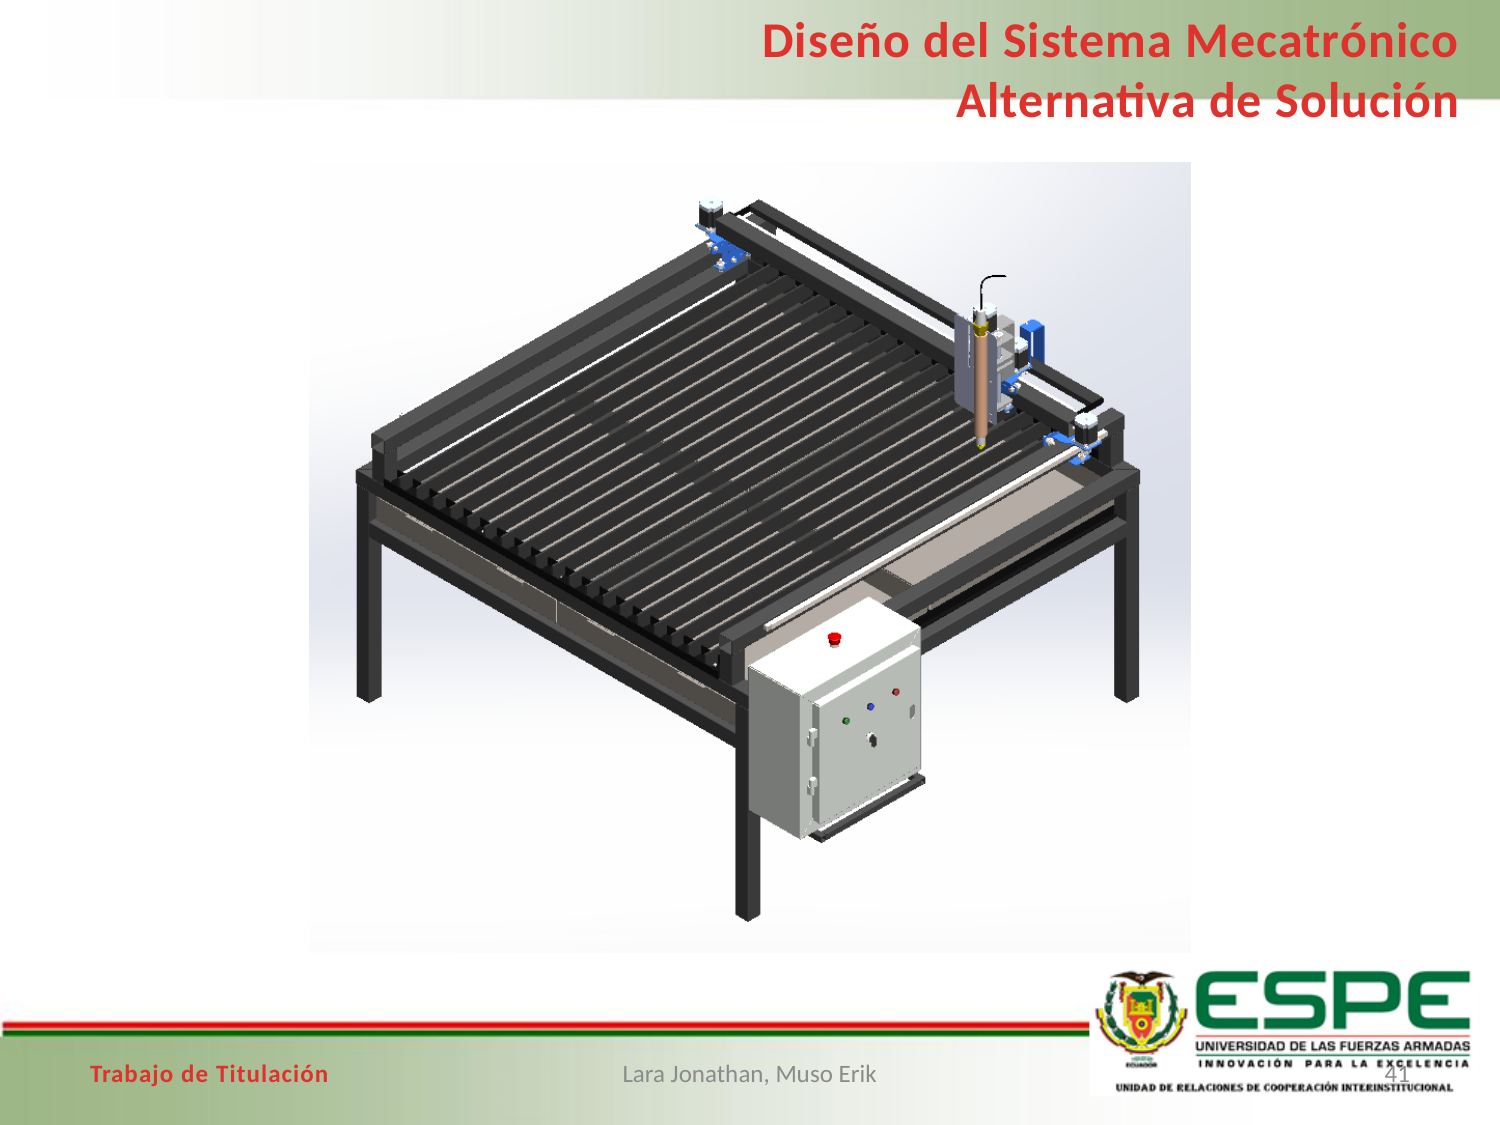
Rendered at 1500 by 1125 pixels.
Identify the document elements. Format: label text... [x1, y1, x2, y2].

footer Lara Jonathan, Muso Erik [512, 1042, 988, 1103]
slide_number 41 [1074, 1042, 1425, 1103]
text_box Diseño del Sistema Mecatrónico Alternativa de Solución [187, 0, 1475, 135]
slide_number Trabajo de Titulación [75, 1042, 425, 1103]
picture [0, 0, 1500, 1125]
